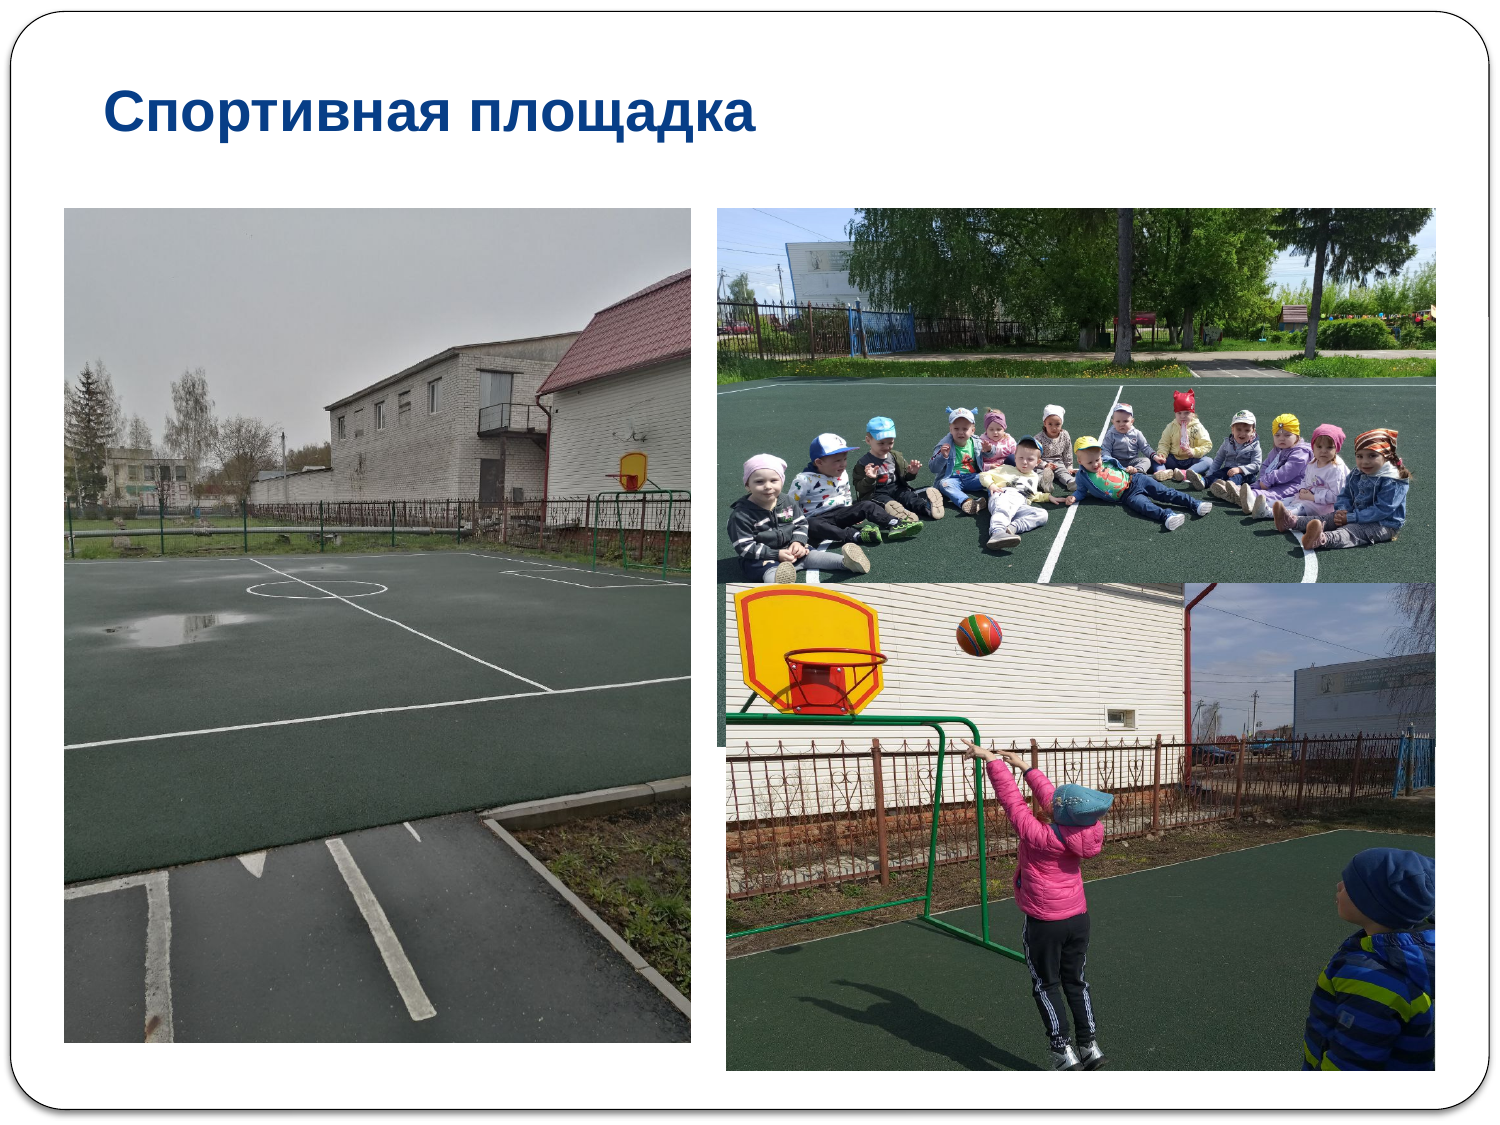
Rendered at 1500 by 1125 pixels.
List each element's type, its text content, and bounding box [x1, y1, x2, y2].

title Спортивная площадка [88, 54, 1364, 159]
picture [717, 207, 1436, 1071]
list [64, 207, 692, 1044]
